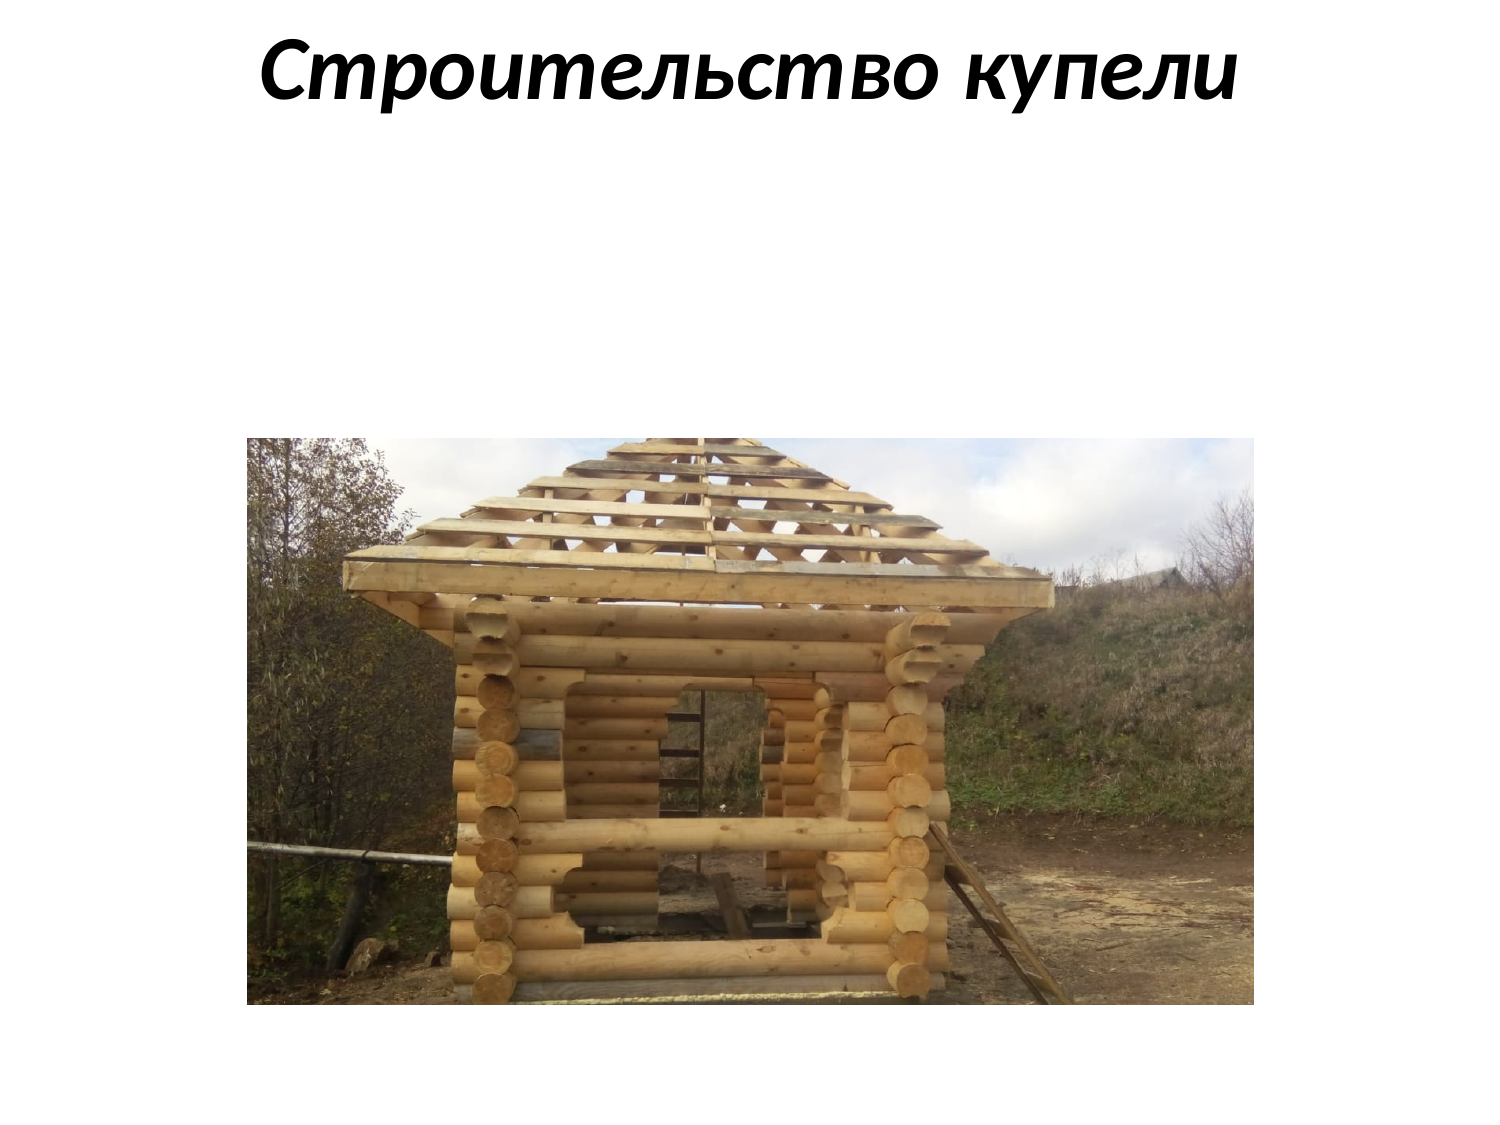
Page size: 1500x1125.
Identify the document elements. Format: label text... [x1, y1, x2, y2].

title Строительство купели [75, 0, 1425, 126]
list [247, 438, 1255, 1006]
